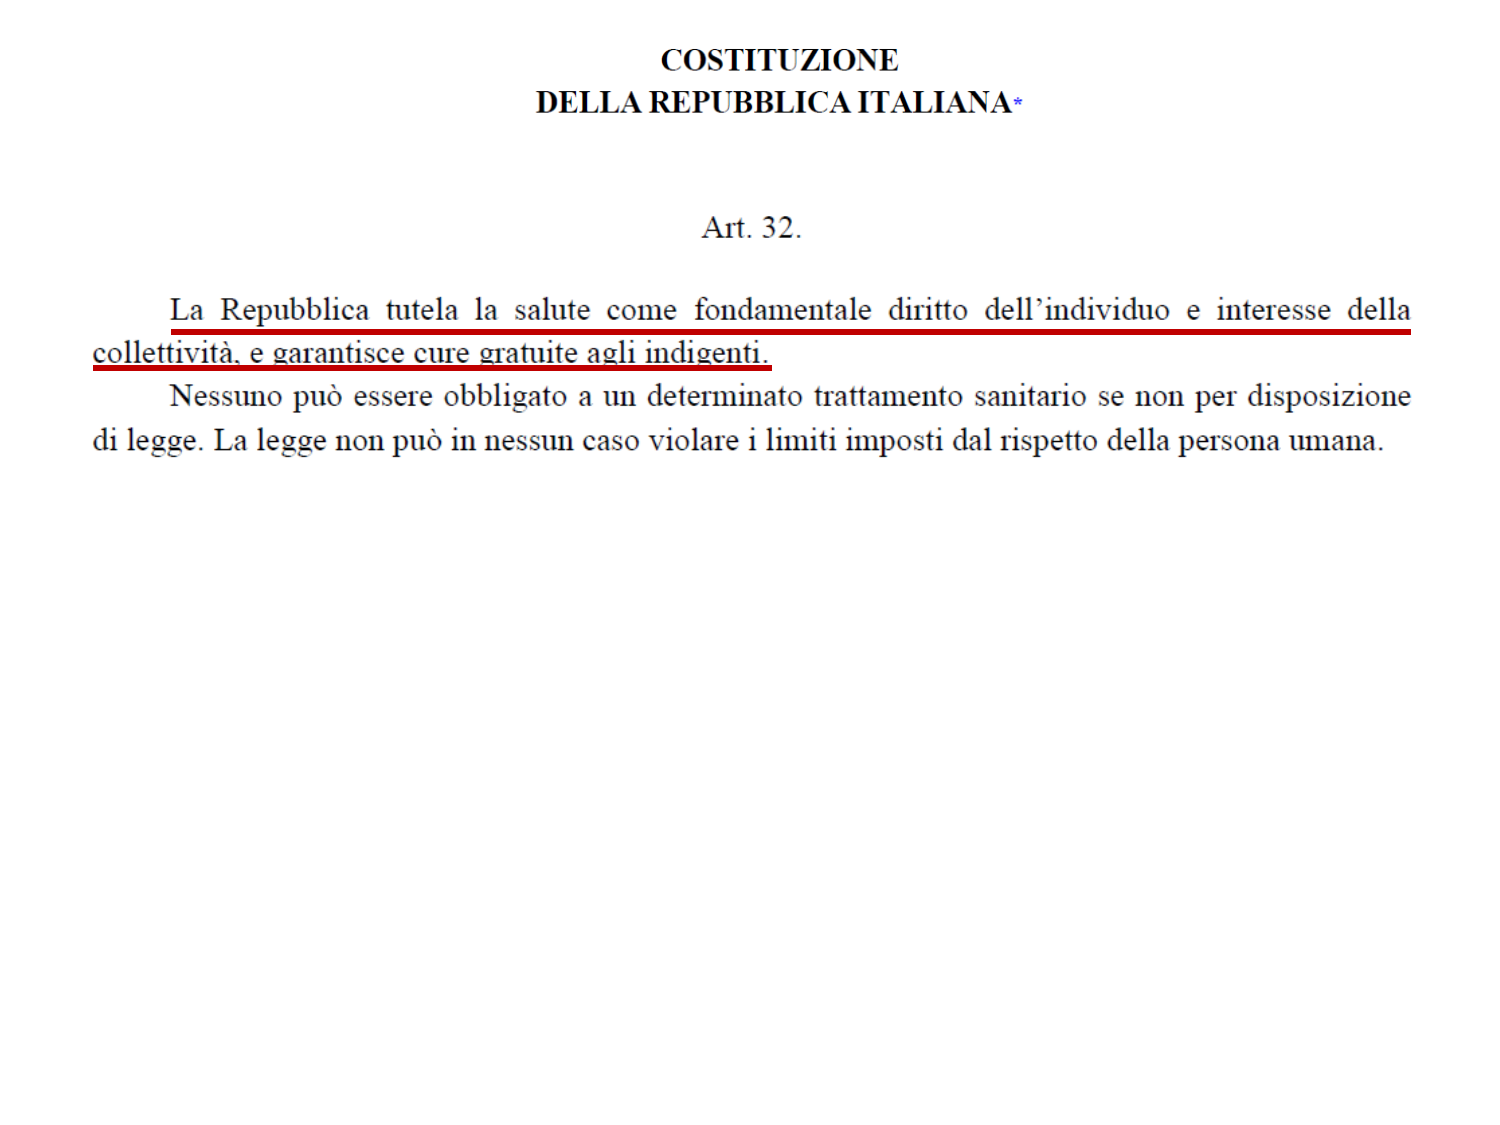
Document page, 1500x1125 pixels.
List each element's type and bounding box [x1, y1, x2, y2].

picture [76, 172, 1461, 477]
picture [497, 10, 1070, 126]
